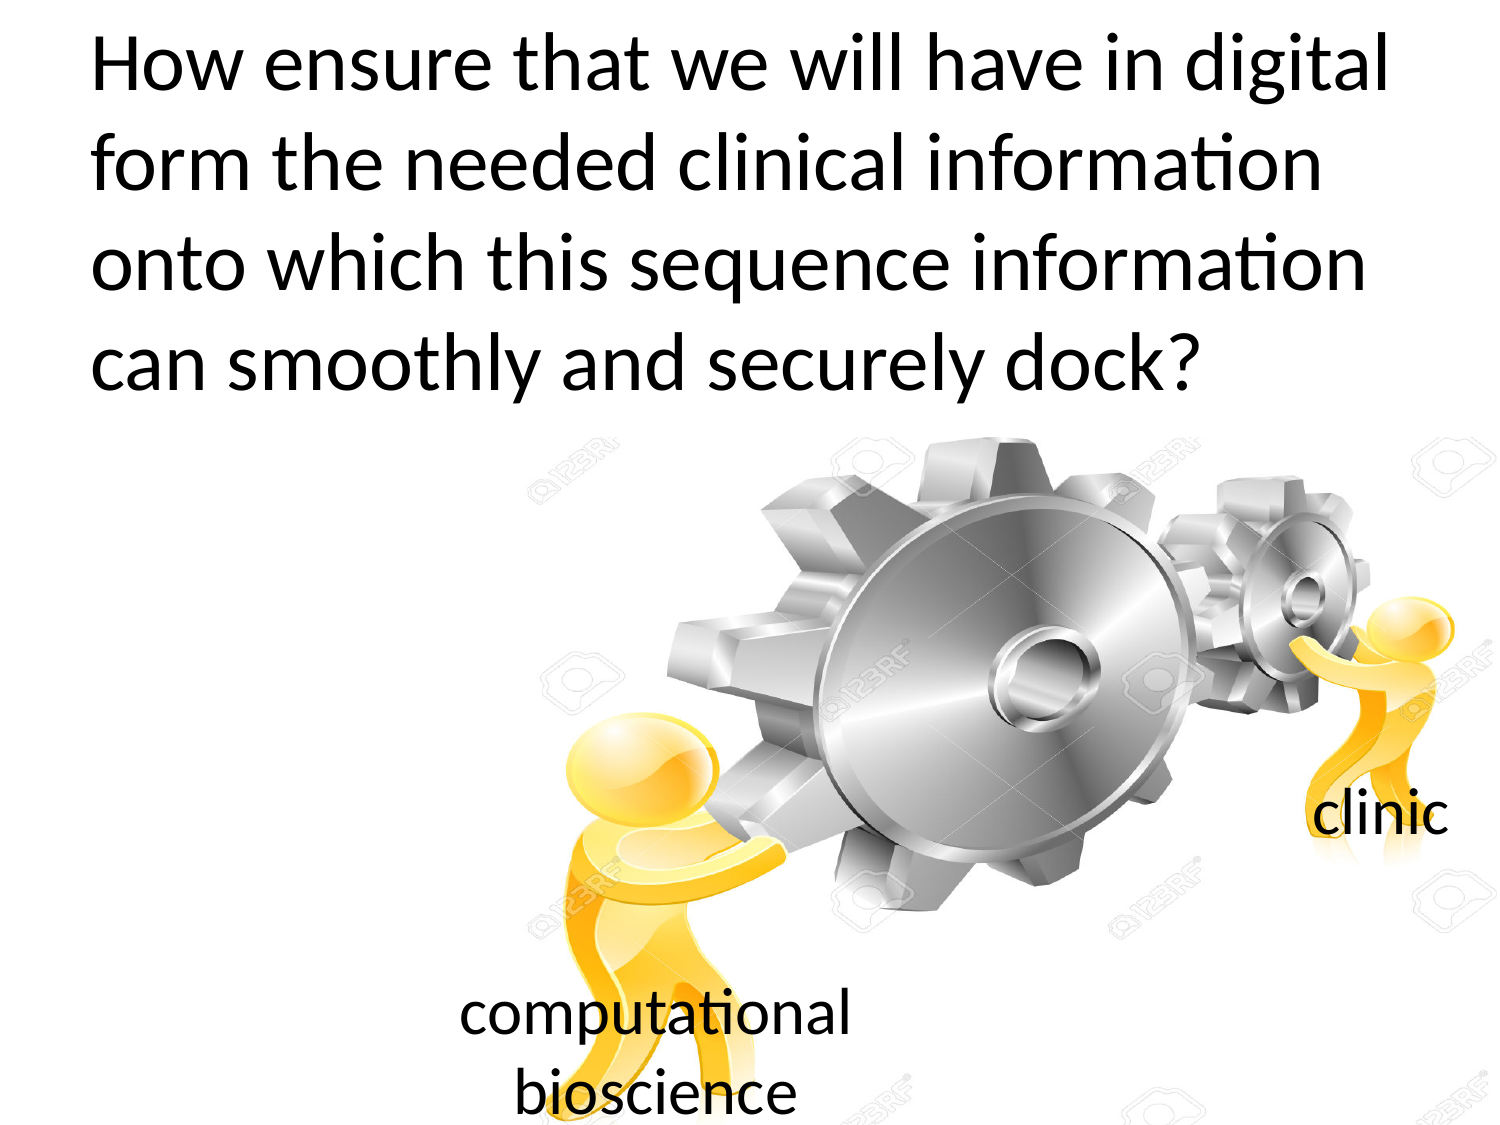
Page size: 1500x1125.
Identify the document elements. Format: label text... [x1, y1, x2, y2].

text_box computational bioscience [387, 960, 492, 1125]
list How ensure that we will have in digital form the needed clinical information onto which this sequence information can smoothly and securely dock? [0, 0, 1422, 743]
picture [497, 437, 1500, 1125]
